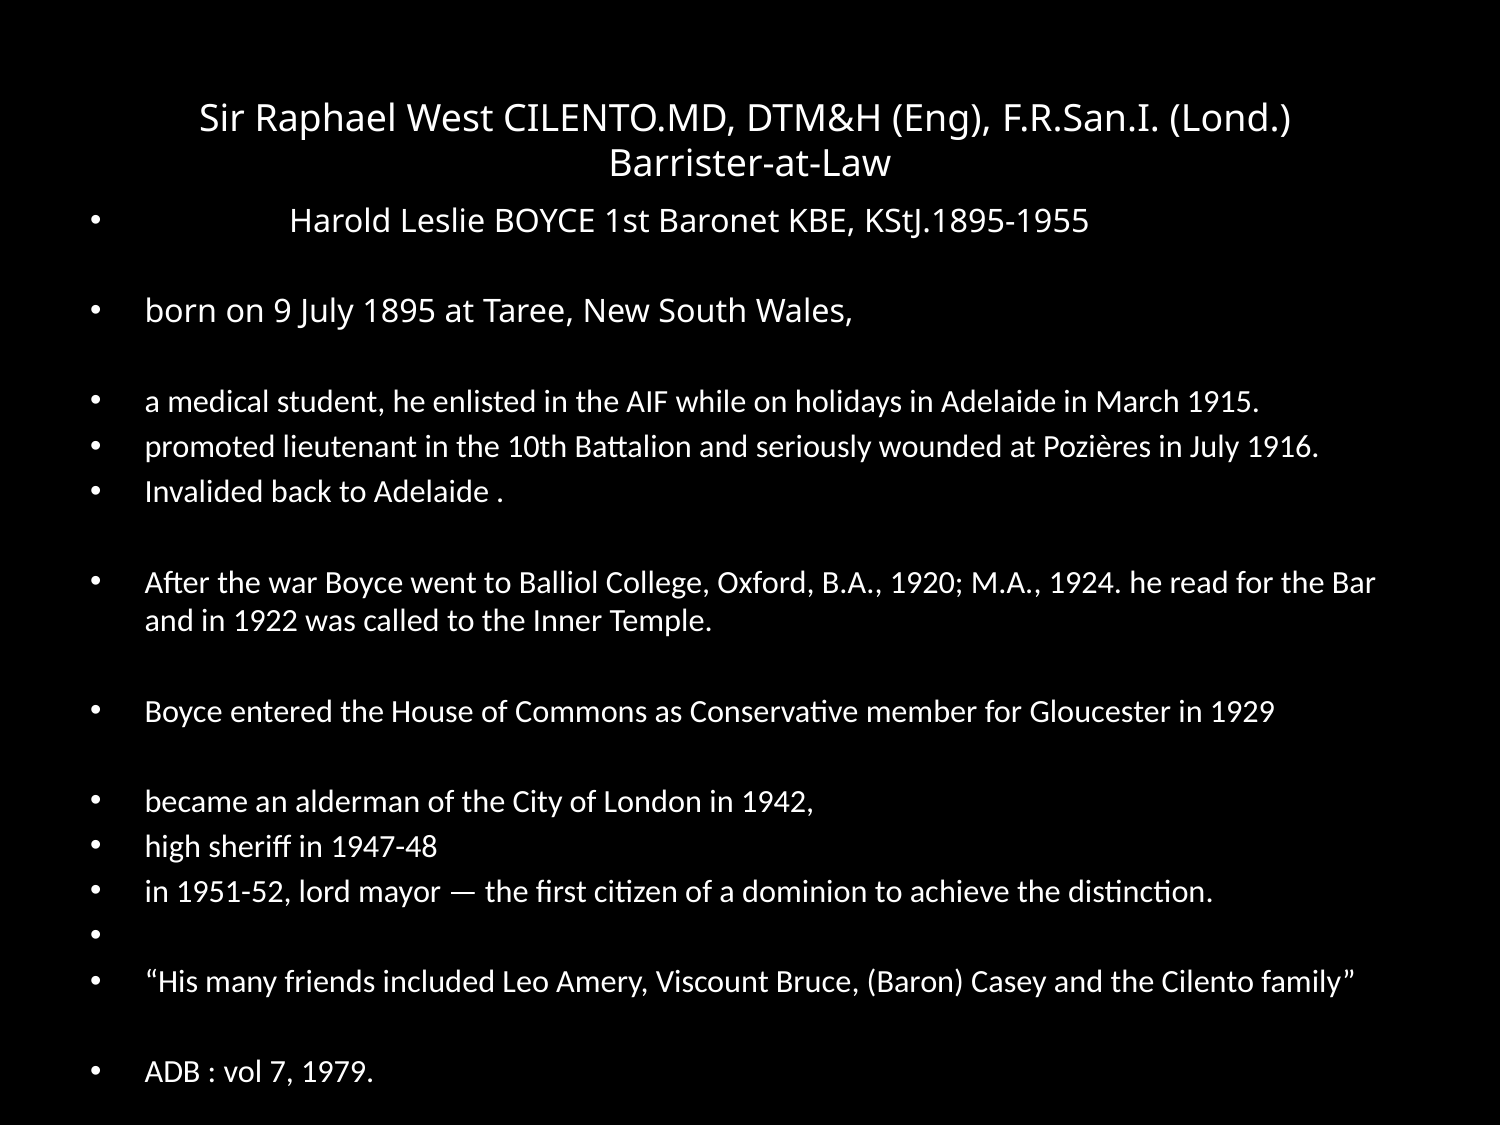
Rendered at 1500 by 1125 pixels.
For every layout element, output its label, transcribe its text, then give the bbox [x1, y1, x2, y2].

title Sir Raphael West CILENTO.MD, DTM&H (Eng), F.R.San.I. (Lond.) Barrister-at-Law [74, 44, 1426, 192]
list Harold Leslie BOYCE 1st Baronet KBE, KStJ.1895-1955 born on 9 July 1895 at Taree, New South Wales, a medical student, he enlisted in the AIF while on holidays in Adelaide in March 1915. promoted lieutenant in the 10th Battalion and seriously wounded at Pozières in July 1916. Invalided back to Adelaide . After the war Boyce went to Balliol College, Oxford, B.A., 1920; M.A., 1924. he read for the Bar and in 1922 was called to the Inner Temple. Boyce entered the House of Commons as Conservative member for Gloucester in 1929 became an alderman of the City of London in 1942, high sheriff in 1947-48 in 1951-52, lord mayor — the first citizen of a dominion to achieve the distinction. “His many friends included Leo Amery, Viscount Bruce, (Baron) Casey and the Cilento family” ADB : vol 7, 1979. [74, 192, 1426, 1102]
